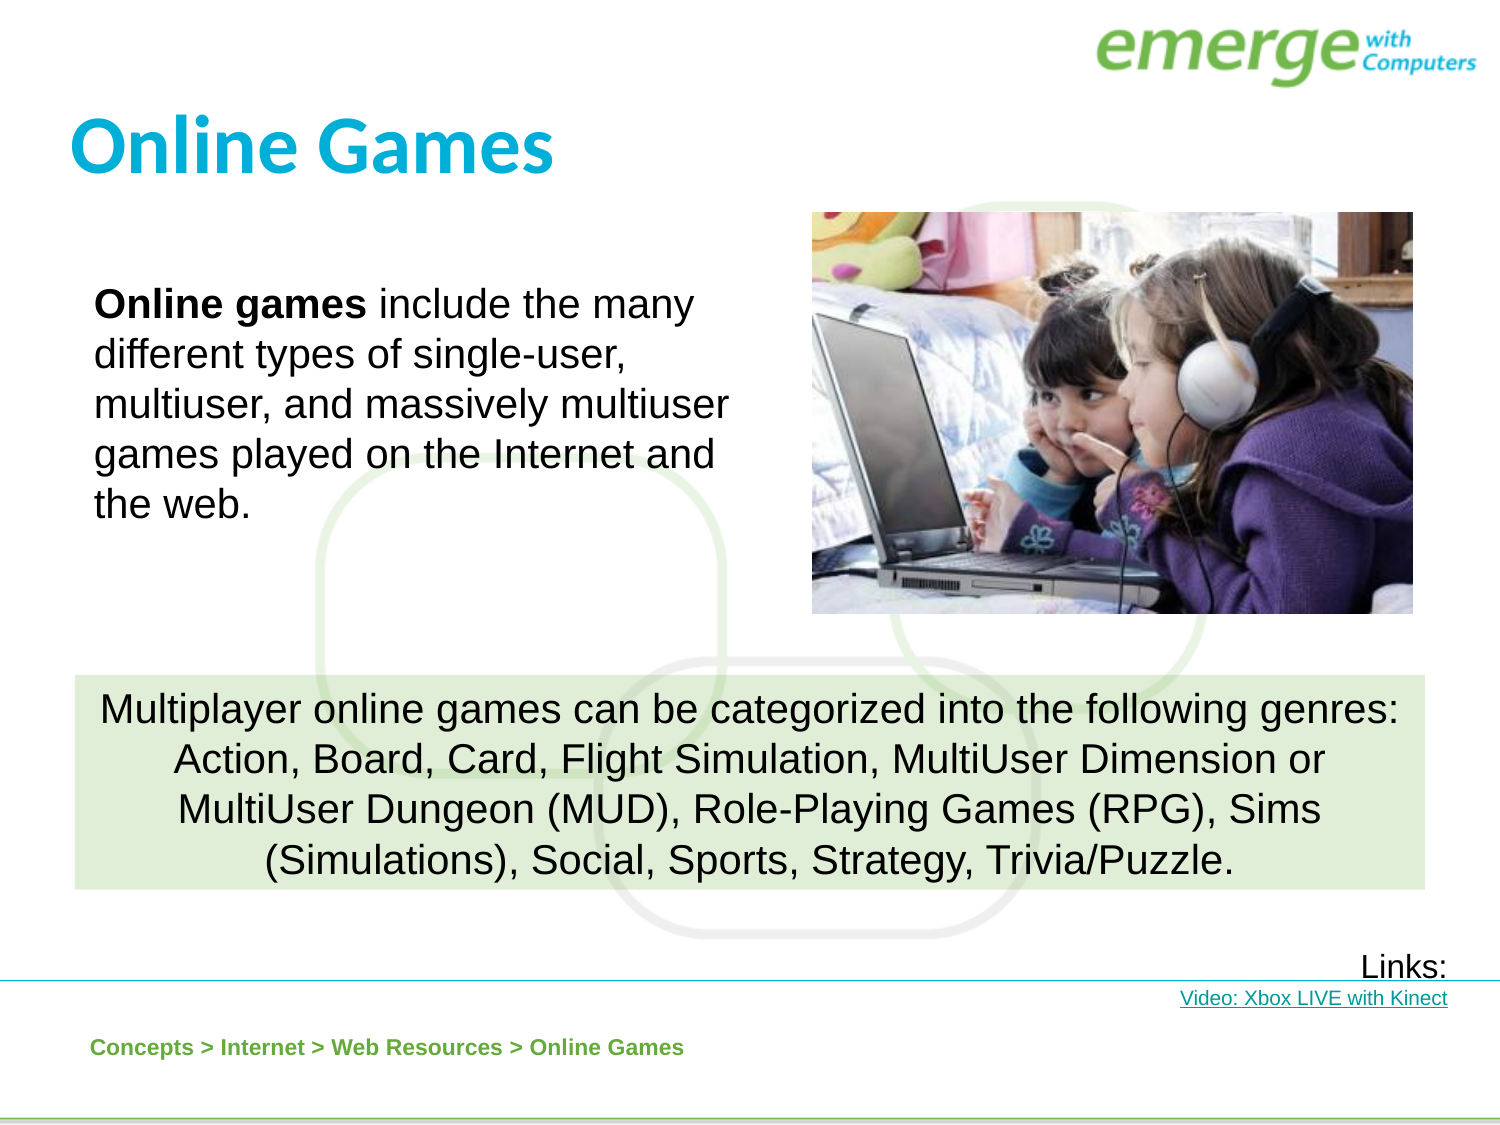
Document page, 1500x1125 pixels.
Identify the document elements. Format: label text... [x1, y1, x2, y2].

picture [0, 982, 1500, 1125]
list Online games include the many different types of single-user, multiuser, and massively multiuser games played on the Internet and the web. [79, 269, 755, 557]
picture [24, 185, 1500, 979]
picture [1074, 0, 1500, 109]
text_box Concepts > Internet > Web Resources > Online Games [75, 1025, 950, 1075]
text_box Links: Video: Xbox LIVE with Kinect [750, 937, 1463, 1018]
text_box Online Games [0, 82, 1425, 200]
text_box Multiplayer online games can be categorized into the following genres: Action, Board, Card, Flight Simulation, MultiUser Dimension or MultiUser Dungeon (MUD), Role-Playing Games (RPG), Sims (Simulations), Social, Sports, Strategy, Trivia/Puzzle. [74, 674, 1425, 890]
